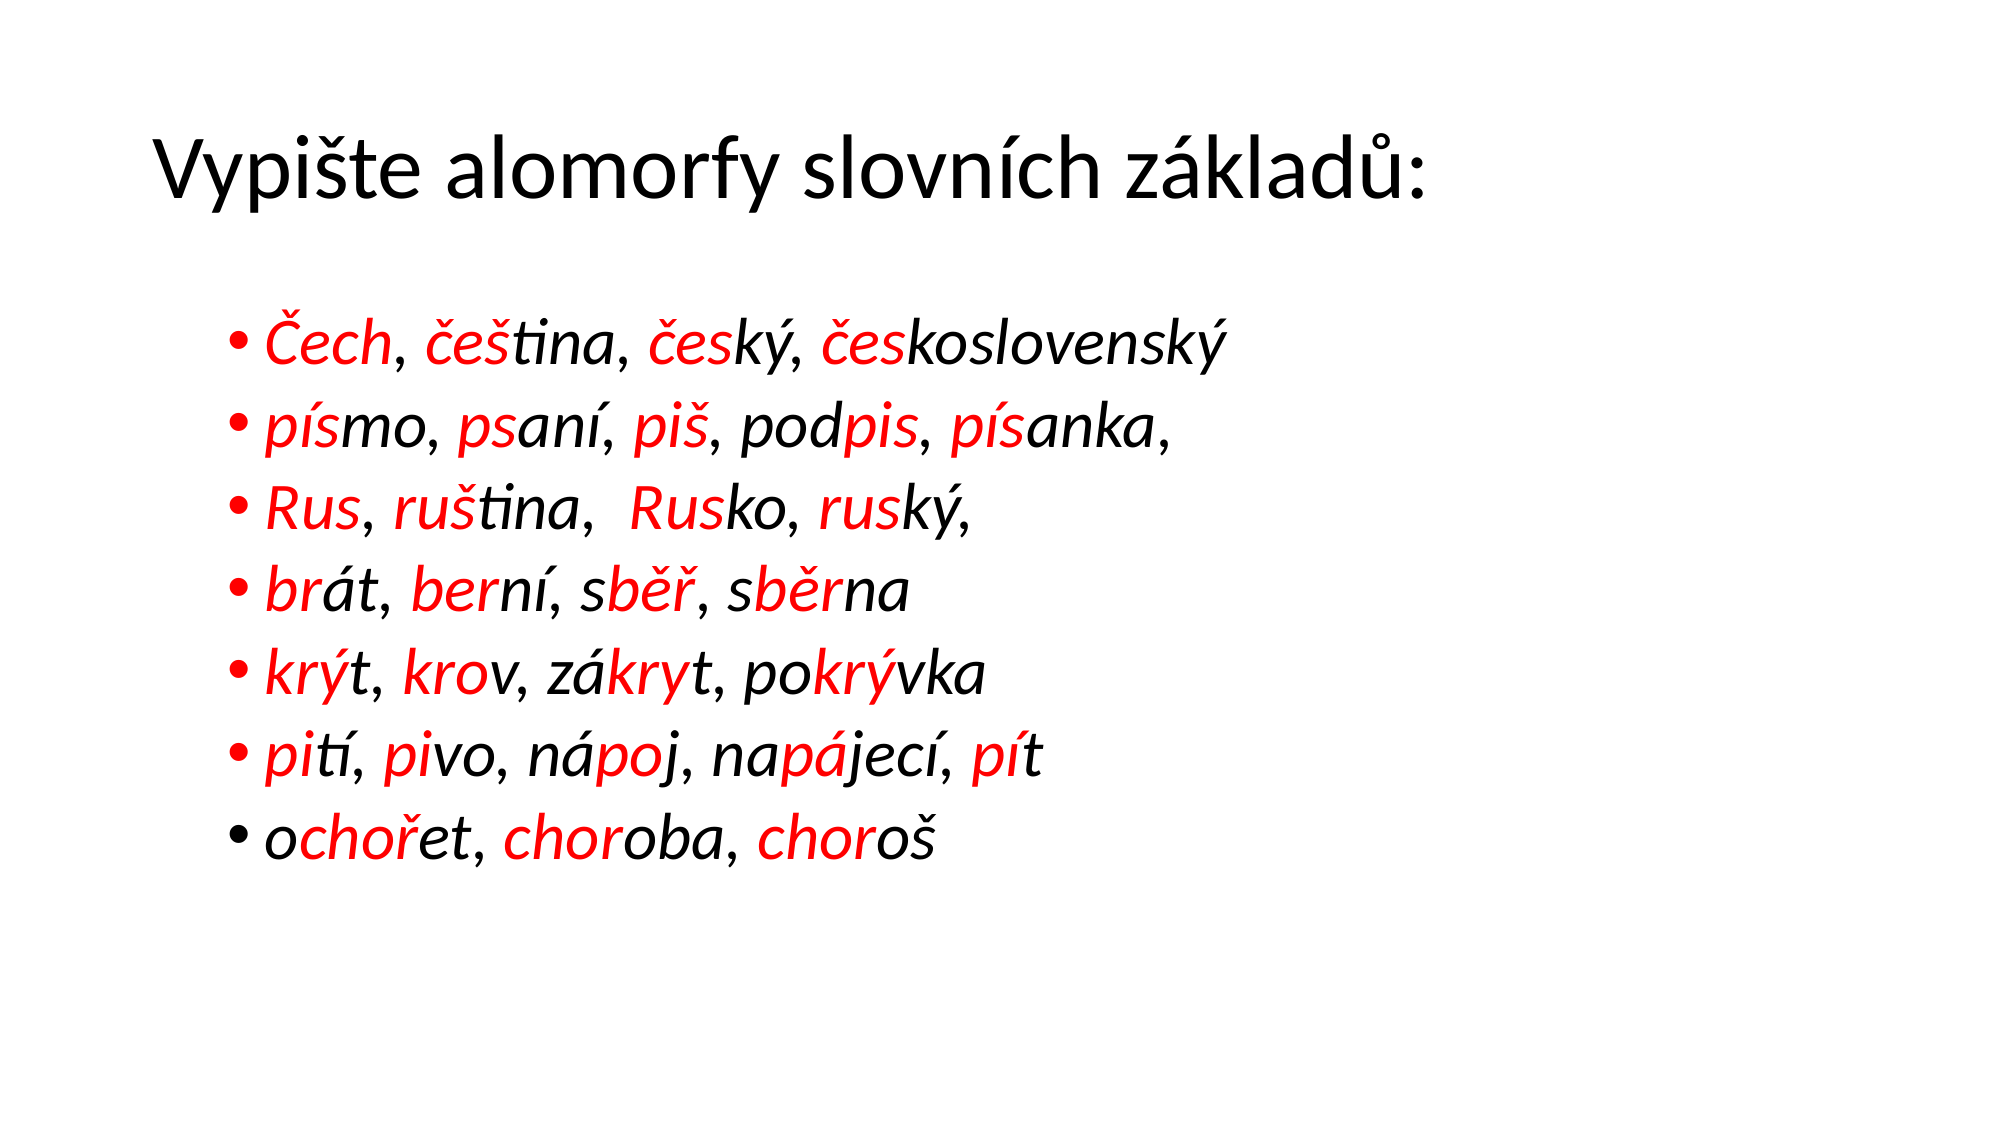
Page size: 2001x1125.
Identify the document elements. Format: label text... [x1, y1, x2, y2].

list Čech, čeština, český, československý písmo, psaní, piš, podpis, písanka, Rus, ruština, Rusko, ruský, brát, berní, sběř, sběrna krýt, krov, zákryt, pokrývka pití, pivo, nápoj, napájecí, pít ochořet, choroba, choroš [137, 299, 1863, 1014]
title Vypište alomorfy slovních základů: [137, 59, 1863, 278]
